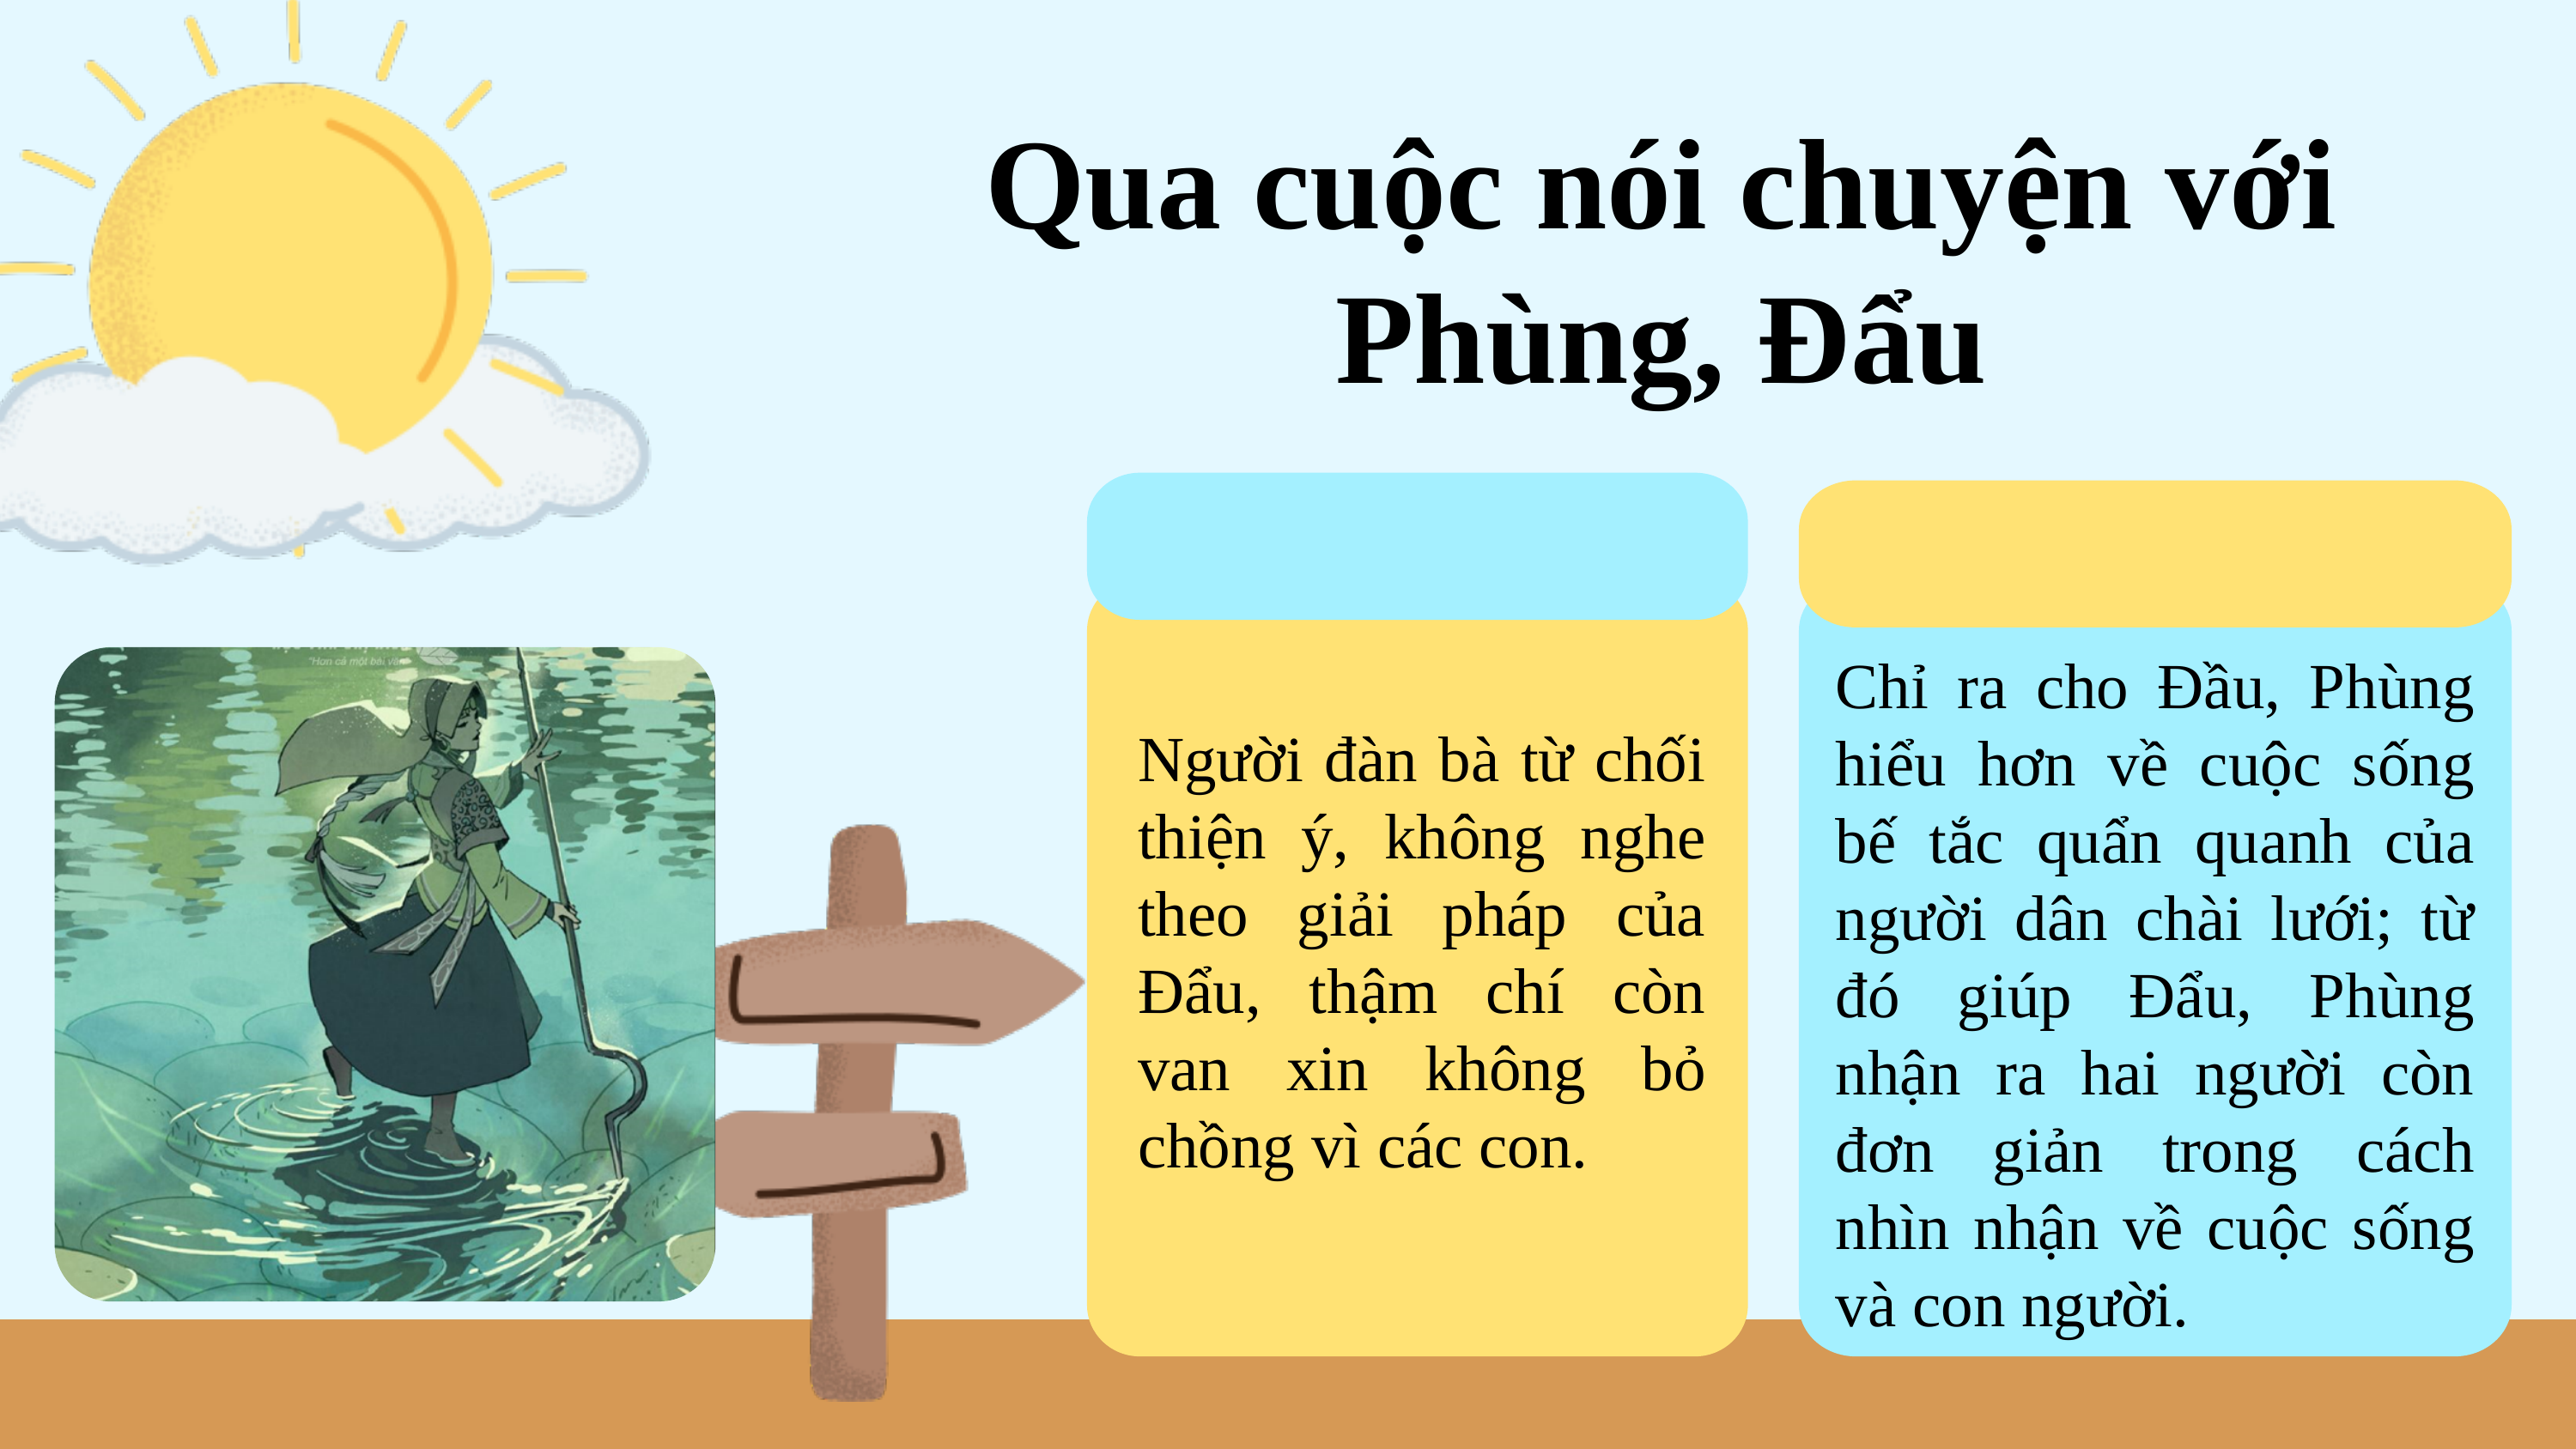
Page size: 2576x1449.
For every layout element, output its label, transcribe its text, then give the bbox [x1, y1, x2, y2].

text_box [1798, 480, 2512, 628]
text_box Qua cuộc nói chuyện với Phùng, Đẩu [837, 100, 2486, 409]
text_box [0, 0, 652, 579]
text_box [1086, 472, 1748, 621]
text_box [1798, 633, 2512, 1357]
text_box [1086, 627, 1748, 1357]
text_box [0, 1319, 2576, 1449]
picture [54, 646, 716, 1302]
text_box [653, 822, 1082, 1316]
